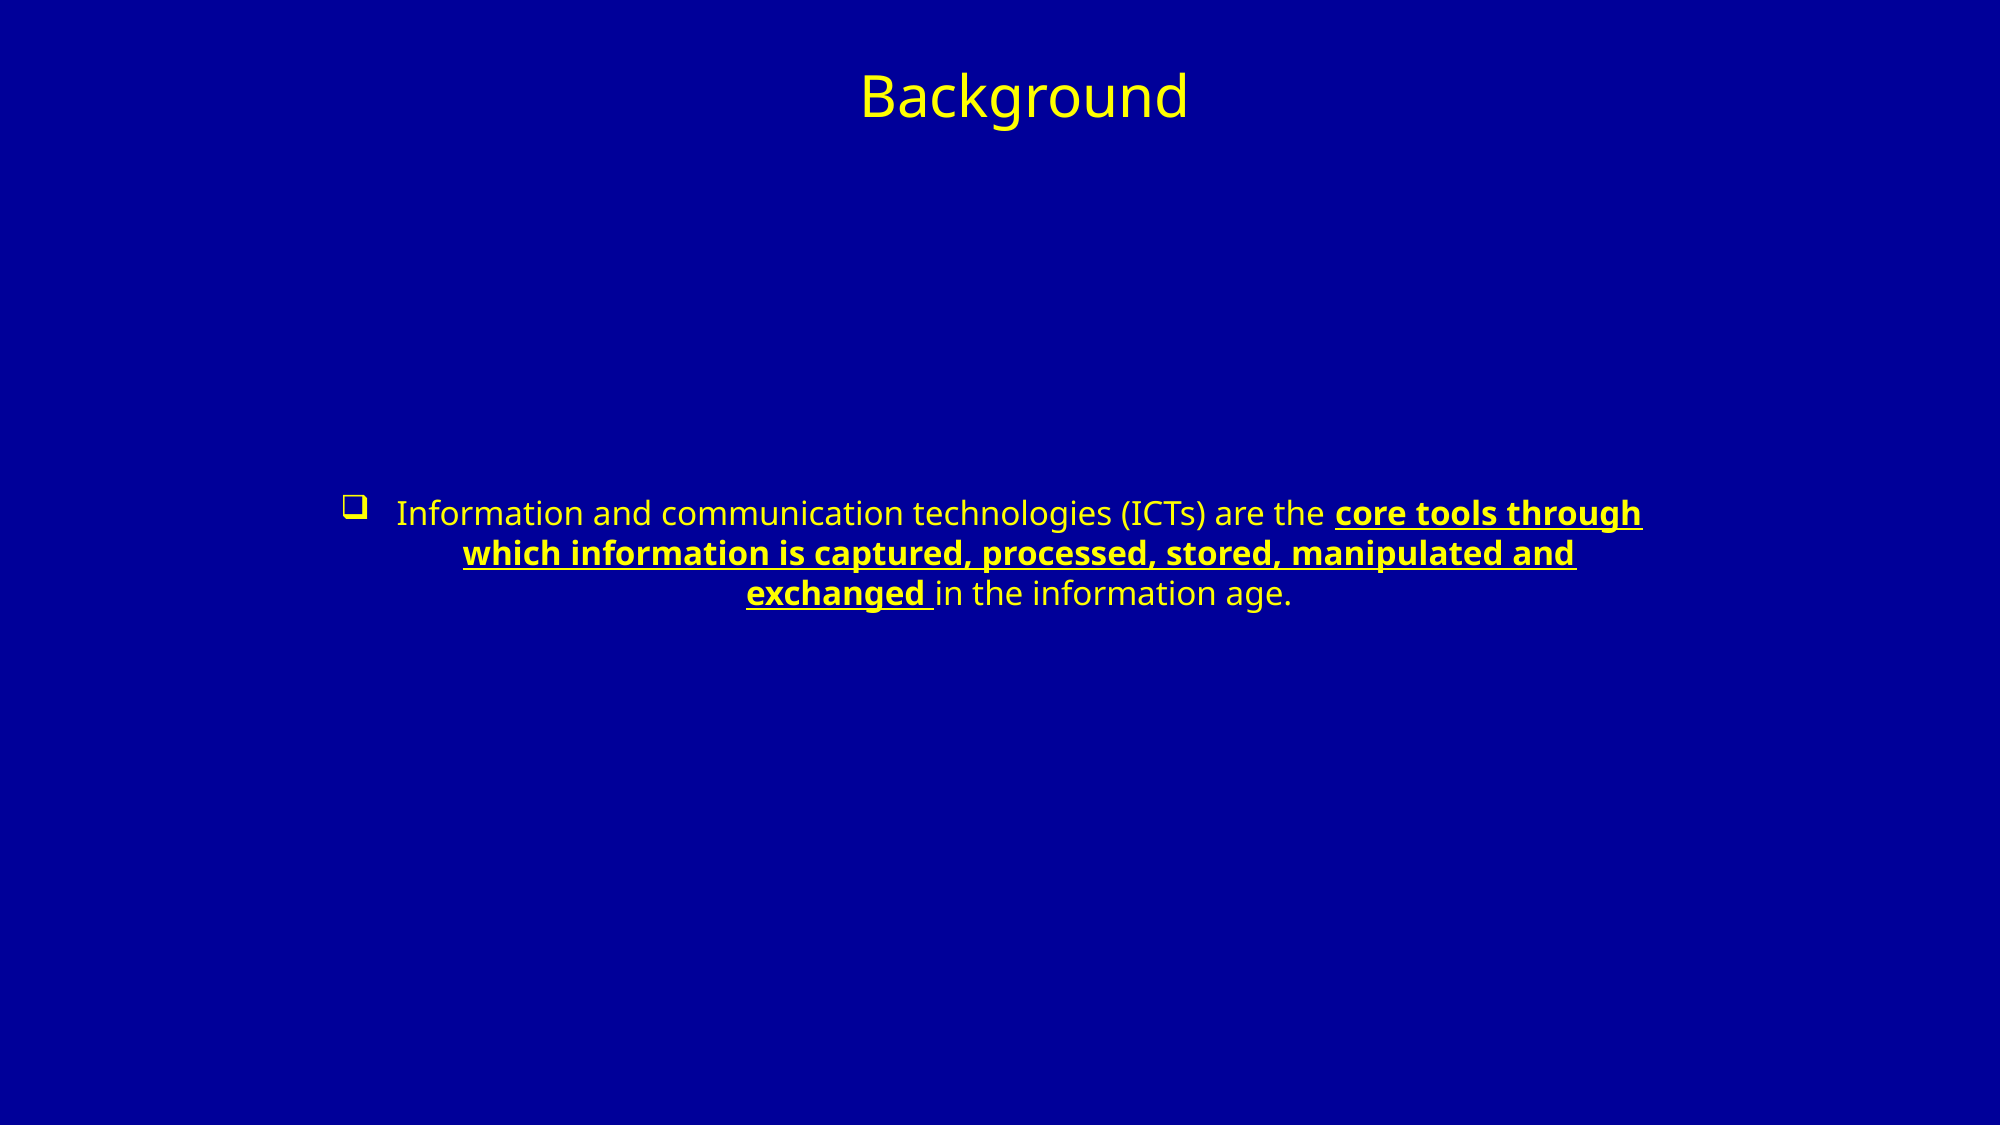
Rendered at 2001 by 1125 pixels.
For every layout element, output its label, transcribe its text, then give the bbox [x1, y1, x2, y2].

list Information and communication technologies (ICTs) are the core tools through which information is captured, processed, stored, manipulated and exchanged in the information age. [297, 397, 1686, 1125]
title Background [387, 0, 1663, 188]
